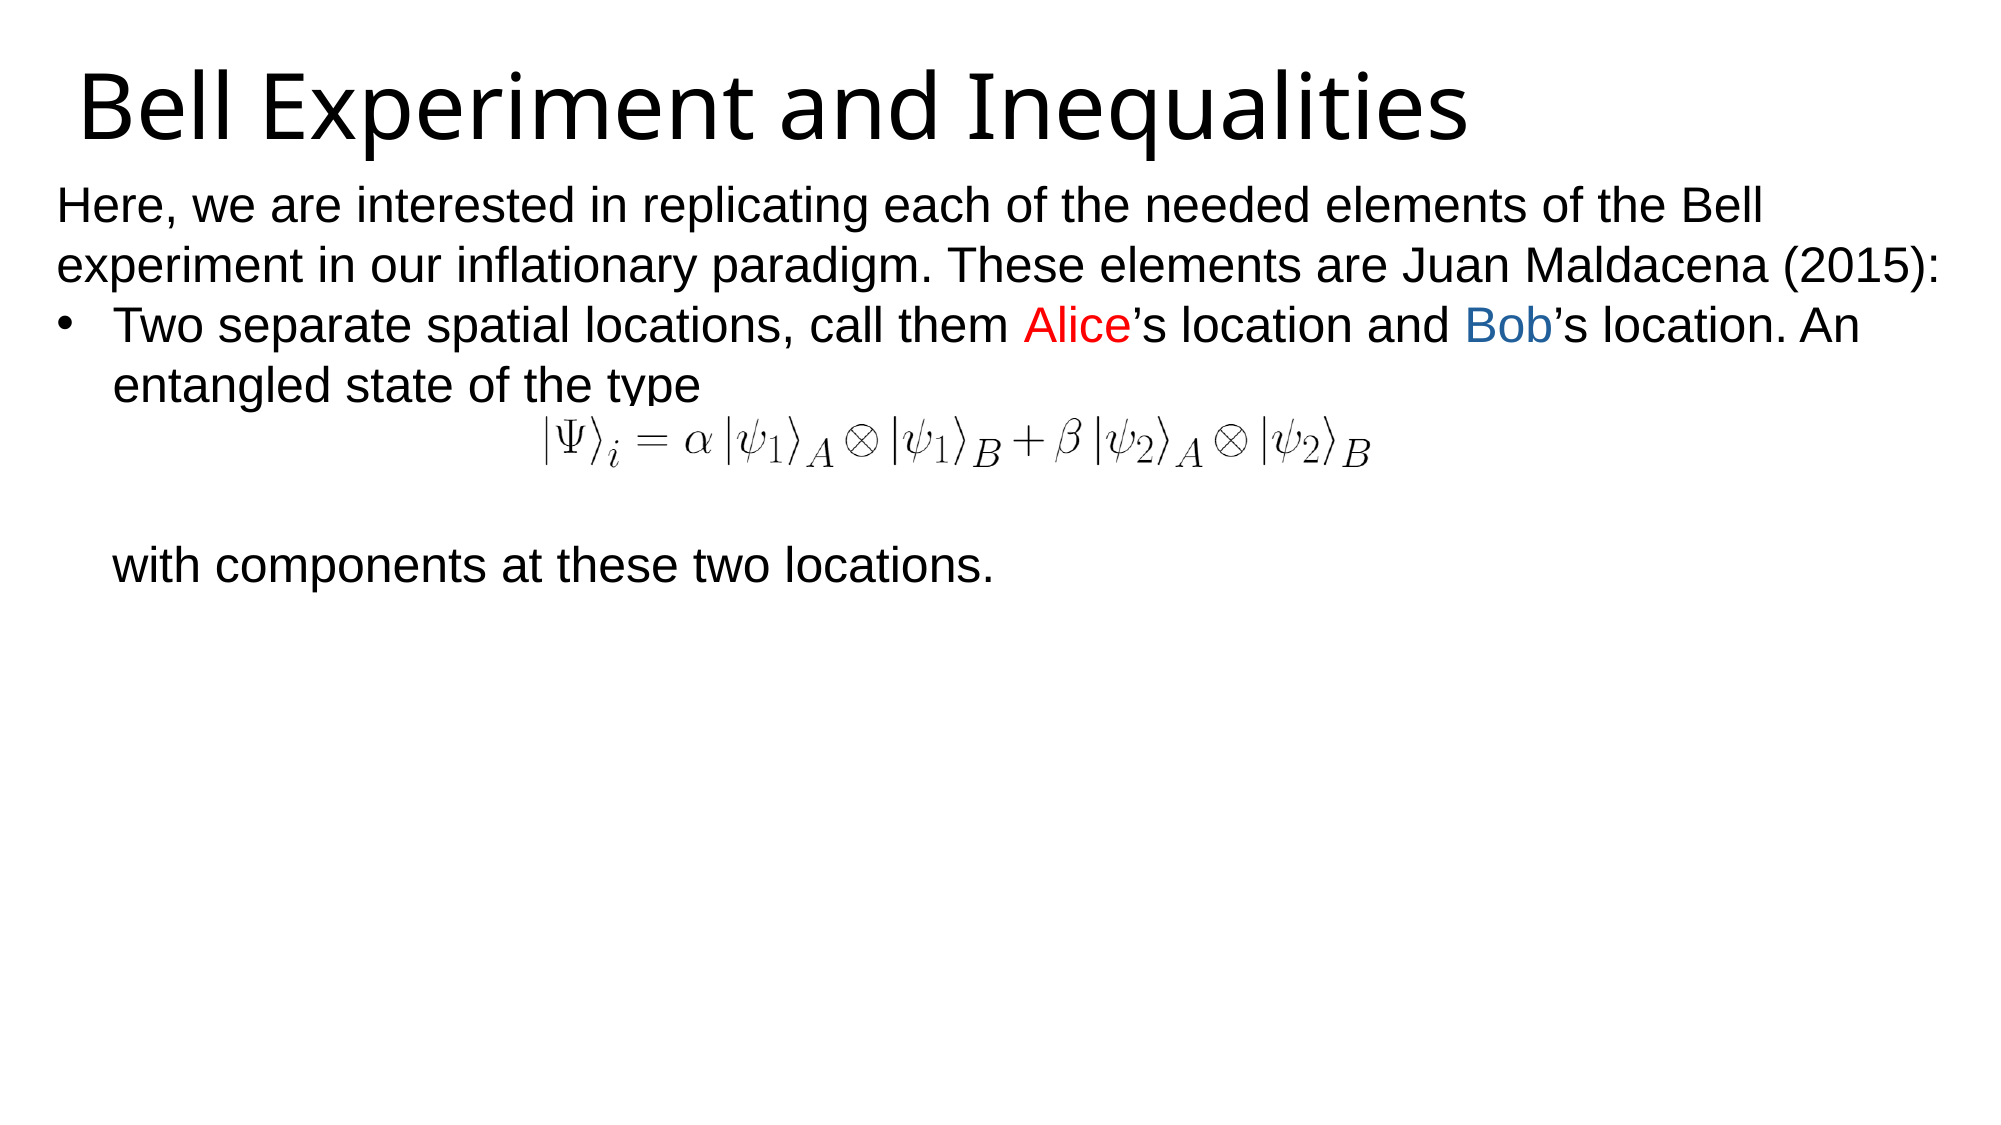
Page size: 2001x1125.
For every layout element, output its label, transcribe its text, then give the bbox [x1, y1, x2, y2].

title Bell Experiment and Inequalities [61, 1, 1787, 219]
picture [534, 406, 1392, 482]
